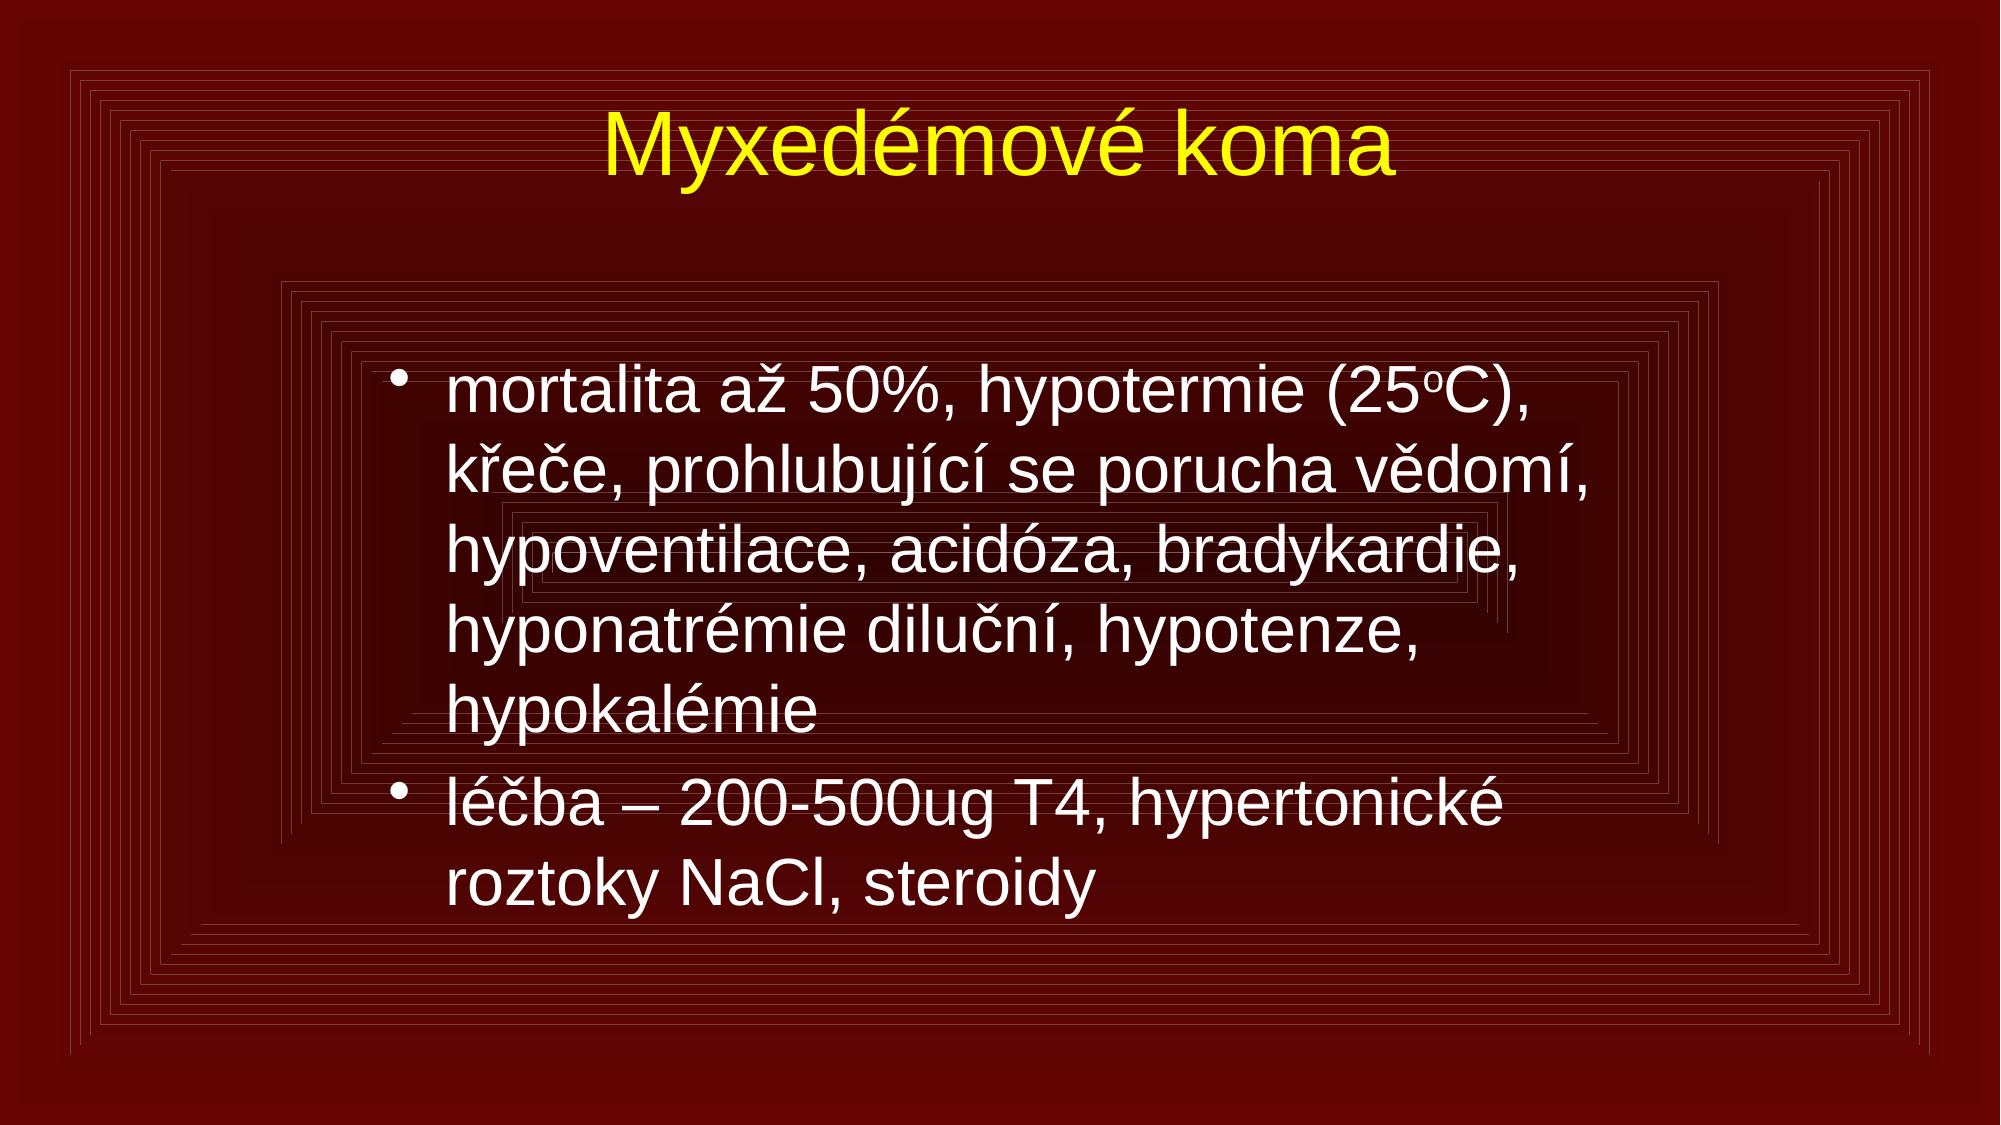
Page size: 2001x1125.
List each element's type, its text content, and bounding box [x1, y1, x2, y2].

list mortalita až 50%, hypotermie (25oC), křeče, prohlubující se porucha vědomí, hypoventilace, acidóza, bradykardie, hyponatrémie diluční, hypotenze, hypokalémie léčba – 200-500ug T4, hypertonické roztoky NaCl, steroidy [373, 338, 1724, 1081]
title Myxedémové koma [99, 45, 1900, 233]
